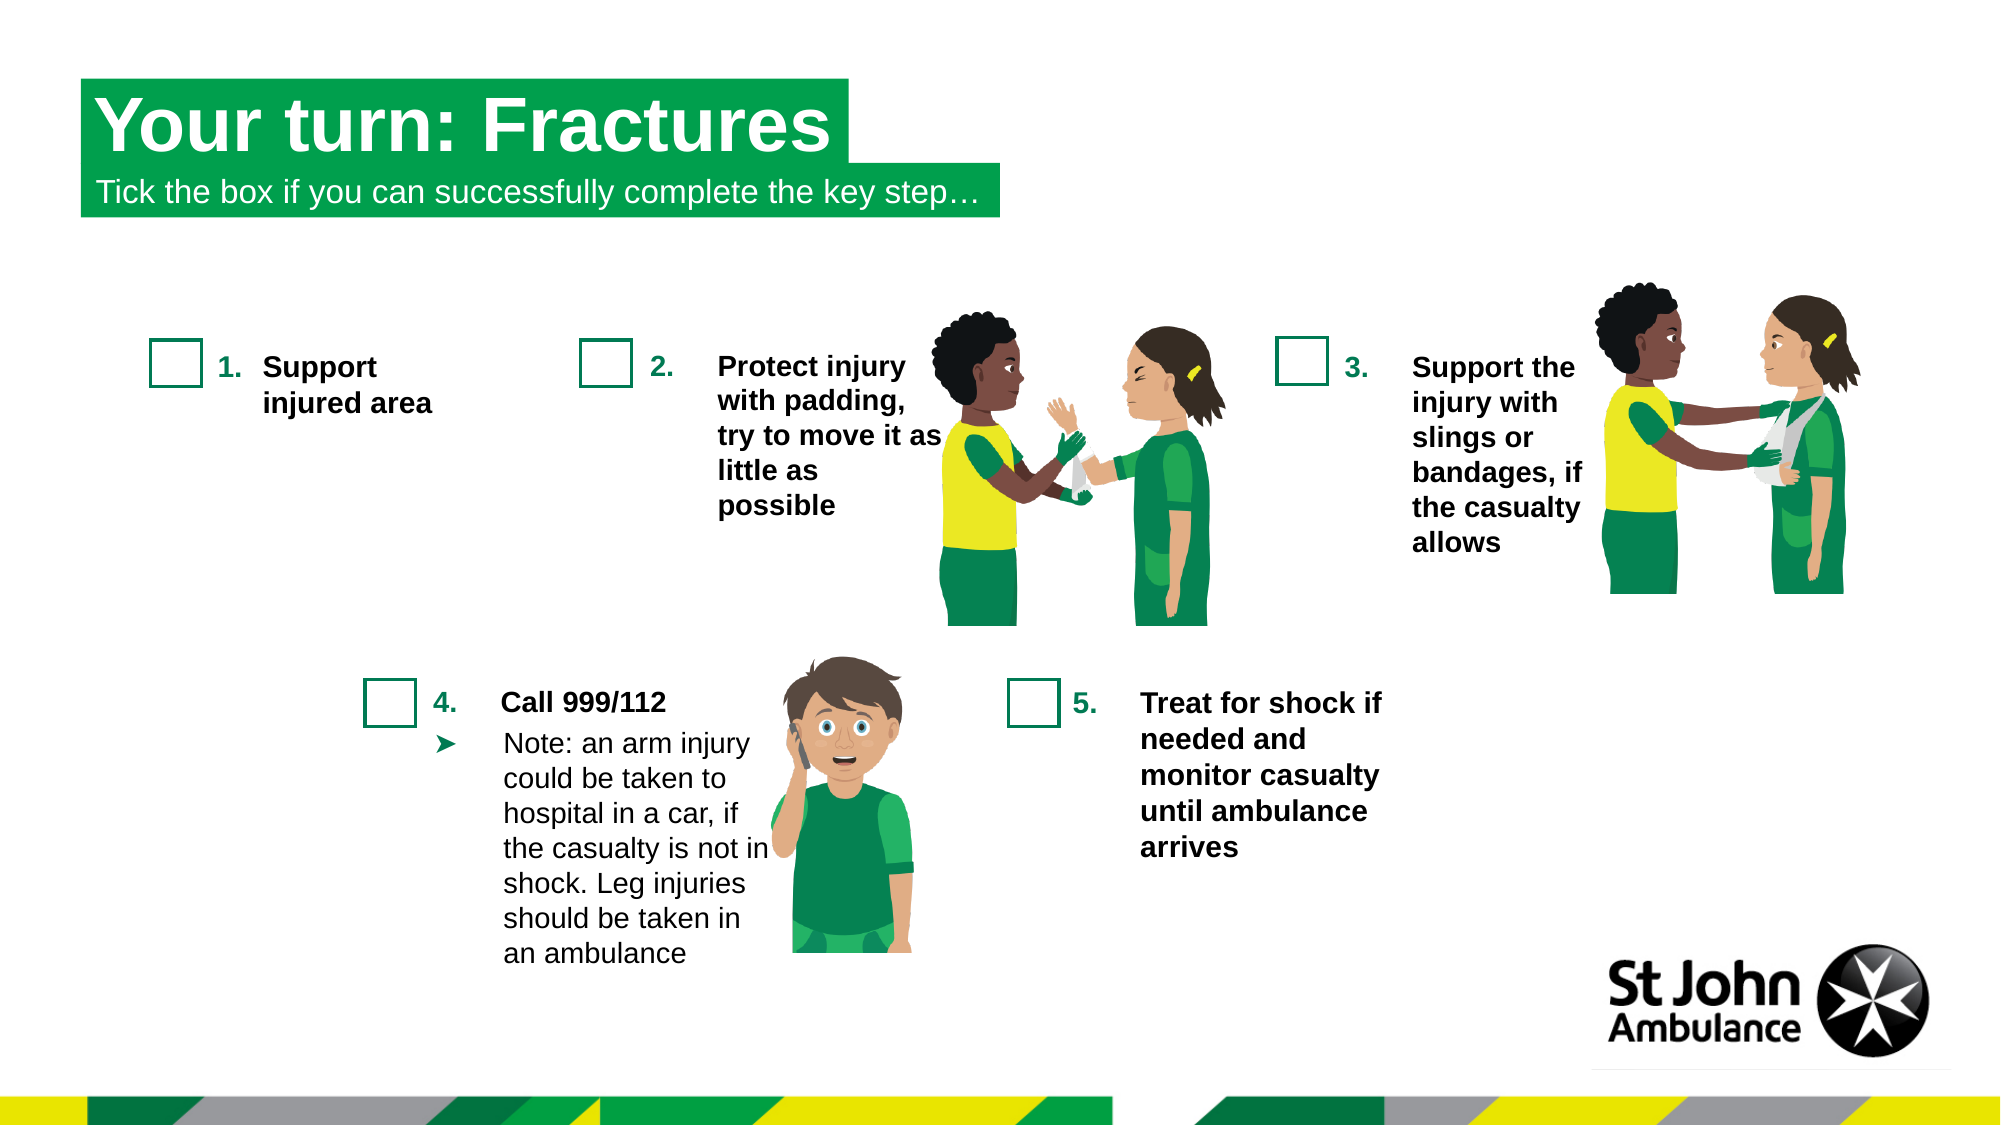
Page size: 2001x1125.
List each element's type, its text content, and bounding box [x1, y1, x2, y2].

text_box Support injured area [202, 340, 475, 428]
text_box Protect injury with padding, try to move it as little as possible [635, 339, 921, 576]
text_box [580, 339, 632, 388]
text_box Treat for shock if needed and monitor casualty until ambulance arrives [1057, 676, 1433, 871]
text_box Tick the box if you can successfully complete the key step… [80, 162, 1000, 218]
text_box Call 999/112 Note: an arm injury could be taken to hospital in a car, if the casualty is not in shock. Leg injuries should be taken in an ambulance [418, 676, 793, 977]
text_box [1276, 337, 1329, 385]
picture [0, 930, 2001, 1125]
text_box [1014, 678, 1060, 727]
picture [1505, 193, 1906, 594]
picture [671, 302, 1235, 953]
text_box [149, 339, 202, 388]
text_box Support the injury with slings or bandages, if the casualty allows [1329, 340, 1505, 566]
list Your turn: Fractures [80, 78, 849, 162]
text_box [364, 678, 417, 727]
